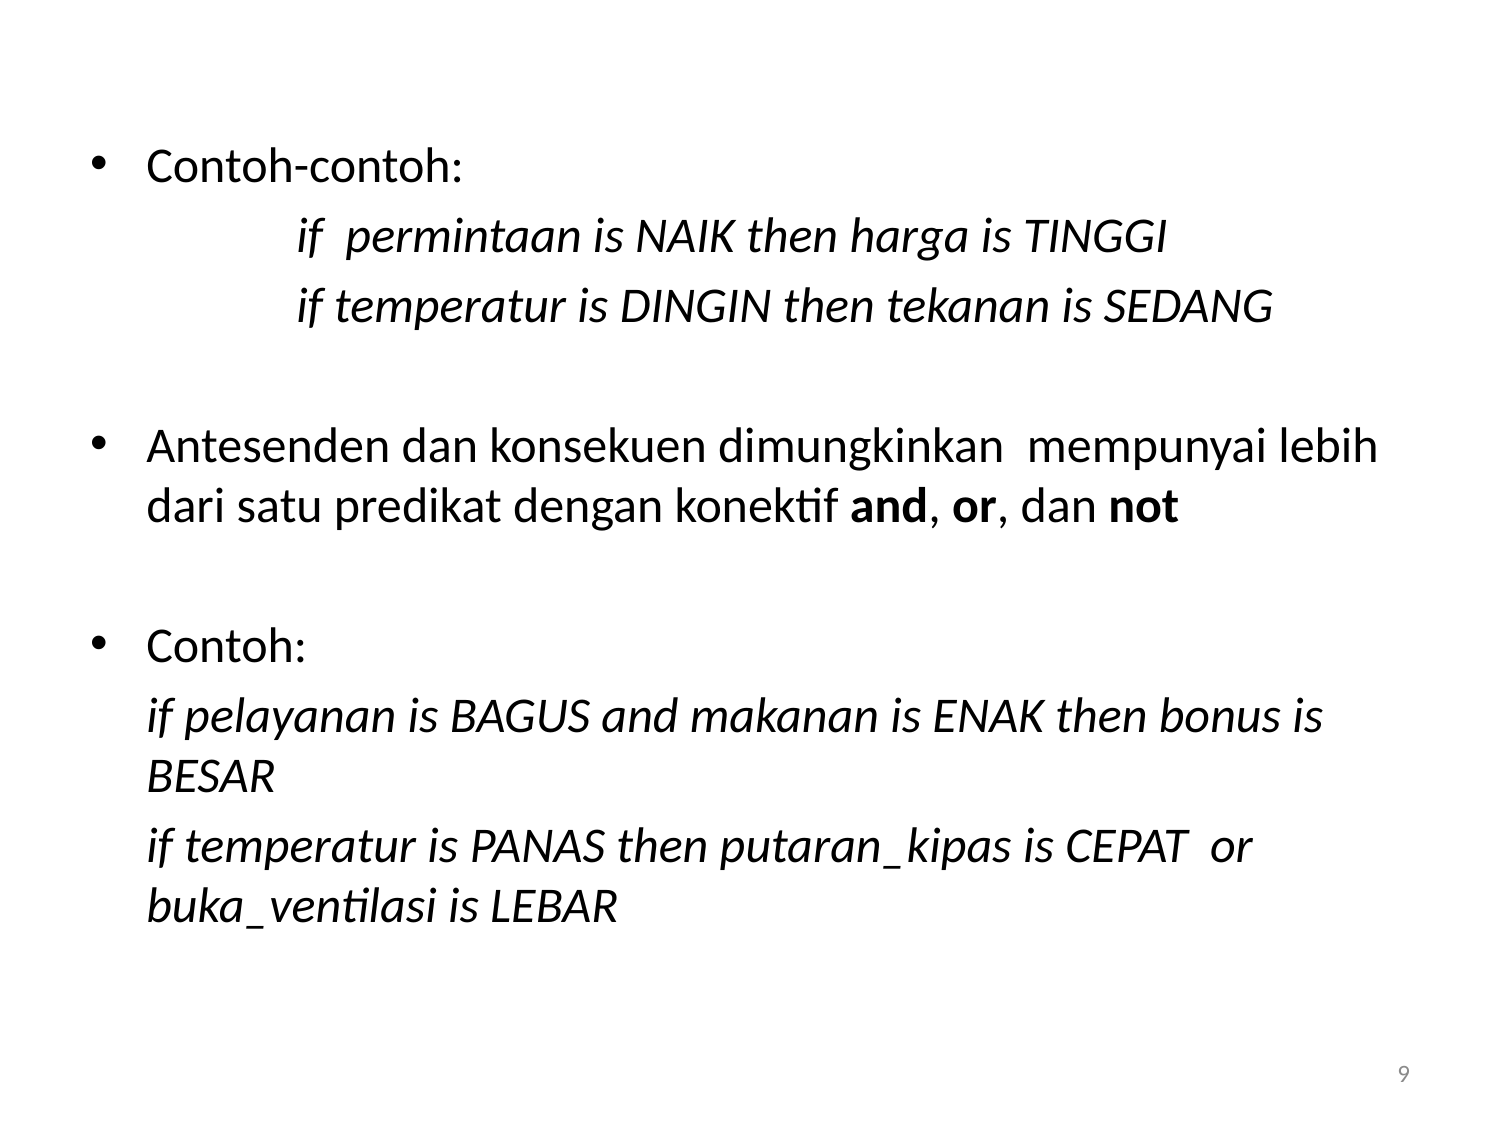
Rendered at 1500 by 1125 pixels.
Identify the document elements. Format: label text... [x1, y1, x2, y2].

slide_number 9 [1074, 1042, 1425, 1103]
list Contoh-contoh: if permintaan is NAIK then harga is TINGGI if temperatur is DINGIN then tekanan is SEDANG Antesenden dan konsekuen dimungkinkan mempunyai lebih dari satu predikat dengan konektif and, or, dan not Contoh: if pelayanan is BAGUS and makanan is ENAK then bonus is BESAR if temperatur is PANAS then putaran_kipas is CEPAT or buka_ventilasi is LEBAR [75, 125, 1450, 1005]
